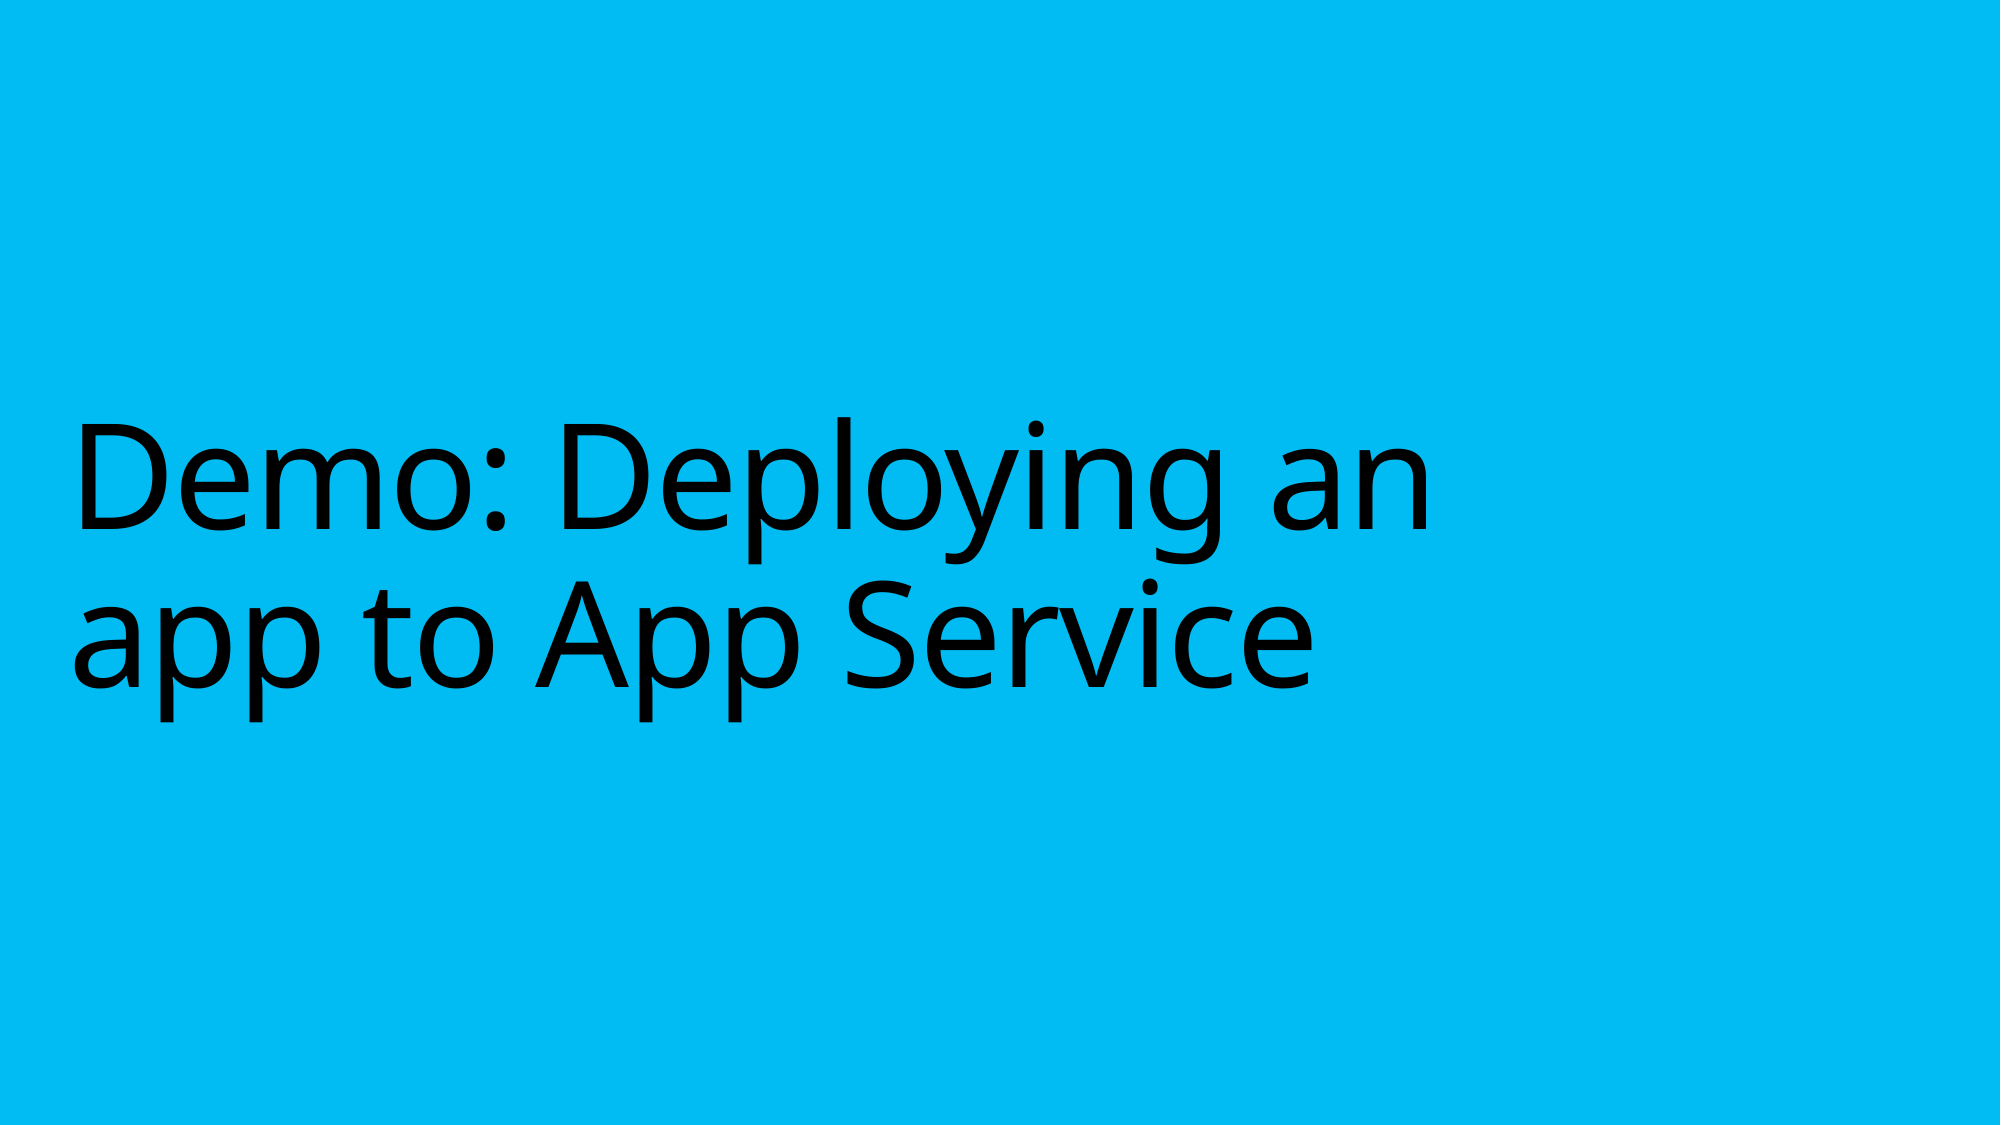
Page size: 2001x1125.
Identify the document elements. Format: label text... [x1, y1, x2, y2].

title Demo: Deploying an app to App Service [44, 386, 1515, 738]
